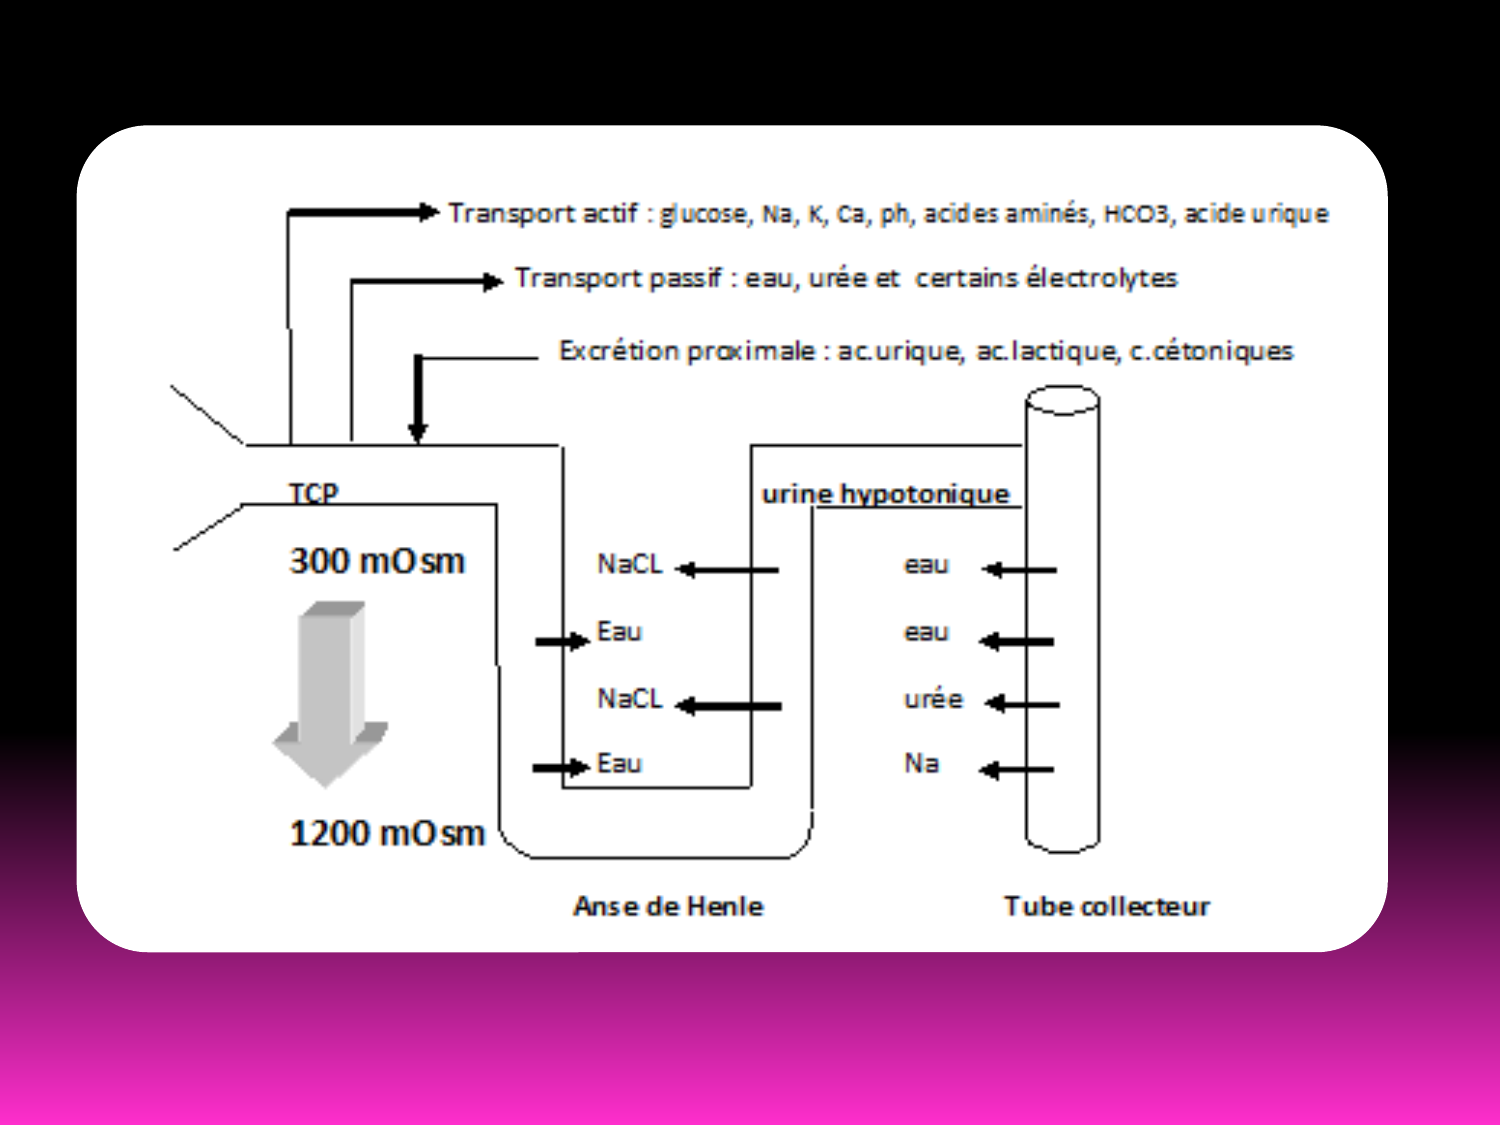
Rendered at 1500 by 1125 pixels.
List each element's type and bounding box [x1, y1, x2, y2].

picture [76, 124, 1389, 953]
